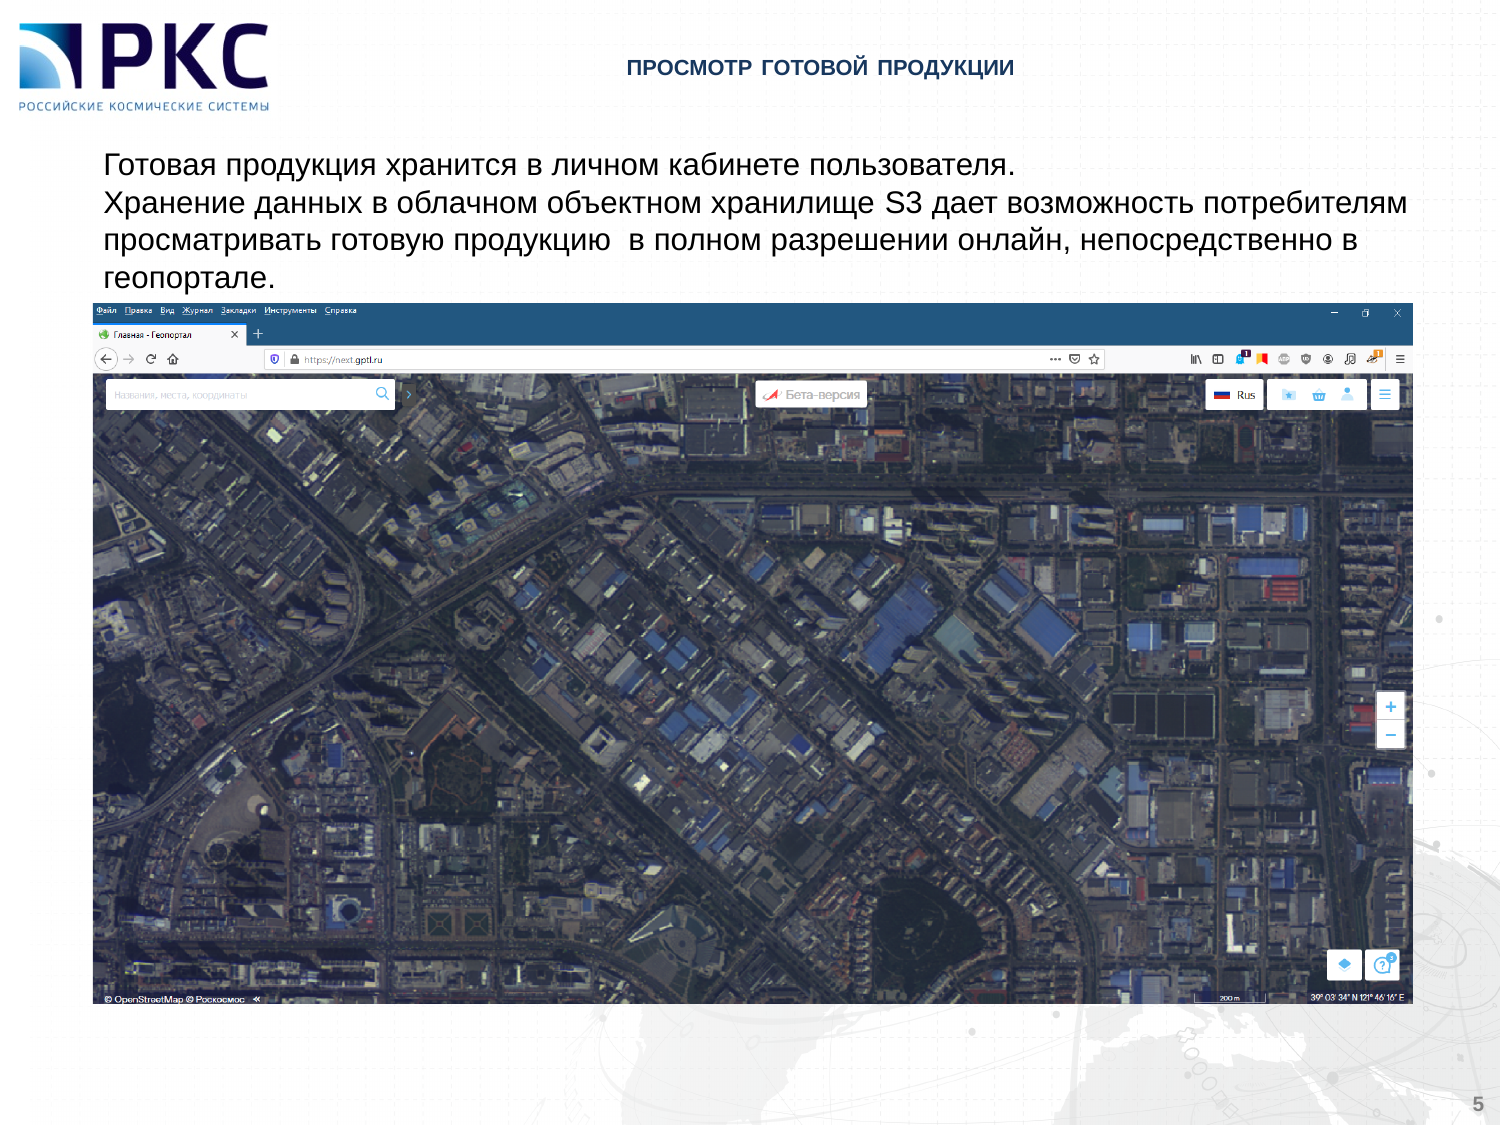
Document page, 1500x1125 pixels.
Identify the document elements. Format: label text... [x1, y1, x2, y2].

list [92, 303, 1413, 1005]
picture [19, 0, 1500, 1125]
text_box Готовая продукция хранится в личном кабинете пользователя. Хранение данных в облачном объектном хранилище S3 дает возможность потребителям просматривать готовую продукцию в полном разрешении онлайн, непосредственно в геопортале. [88, 137, 1424, 302]
title ПРОСМОТР ГОТОВОЙ ПРОДУКЦИИ [336, 30, 1306, 90]
